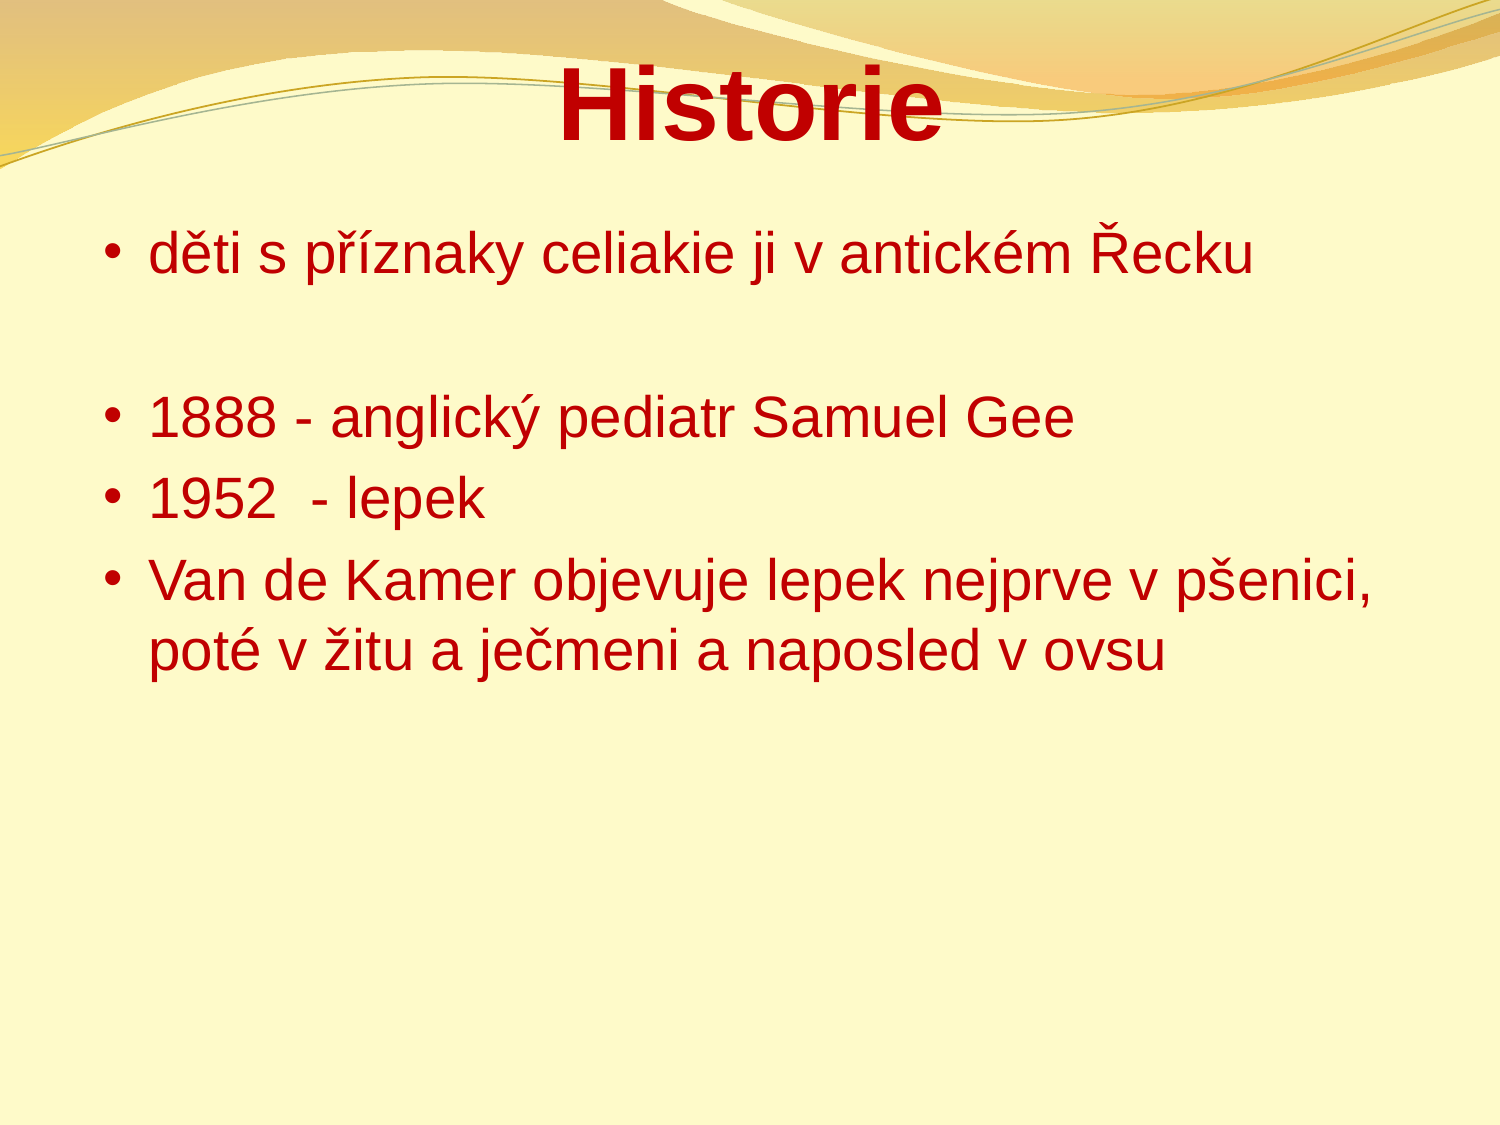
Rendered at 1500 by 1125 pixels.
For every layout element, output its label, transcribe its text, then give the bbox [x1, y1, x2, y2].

list děti s příznaky celiakie ji v antickém Řecku 1888 - anglický pediatr Samuel Gee 1952 - lepek Van de Kamer objevuje lepek nejprve v pšenici, poté v žitu a ječmeni a naposled v ovsu [88, 207, 1439, 1083]
title Historie [76, 42, 1427, 162]
